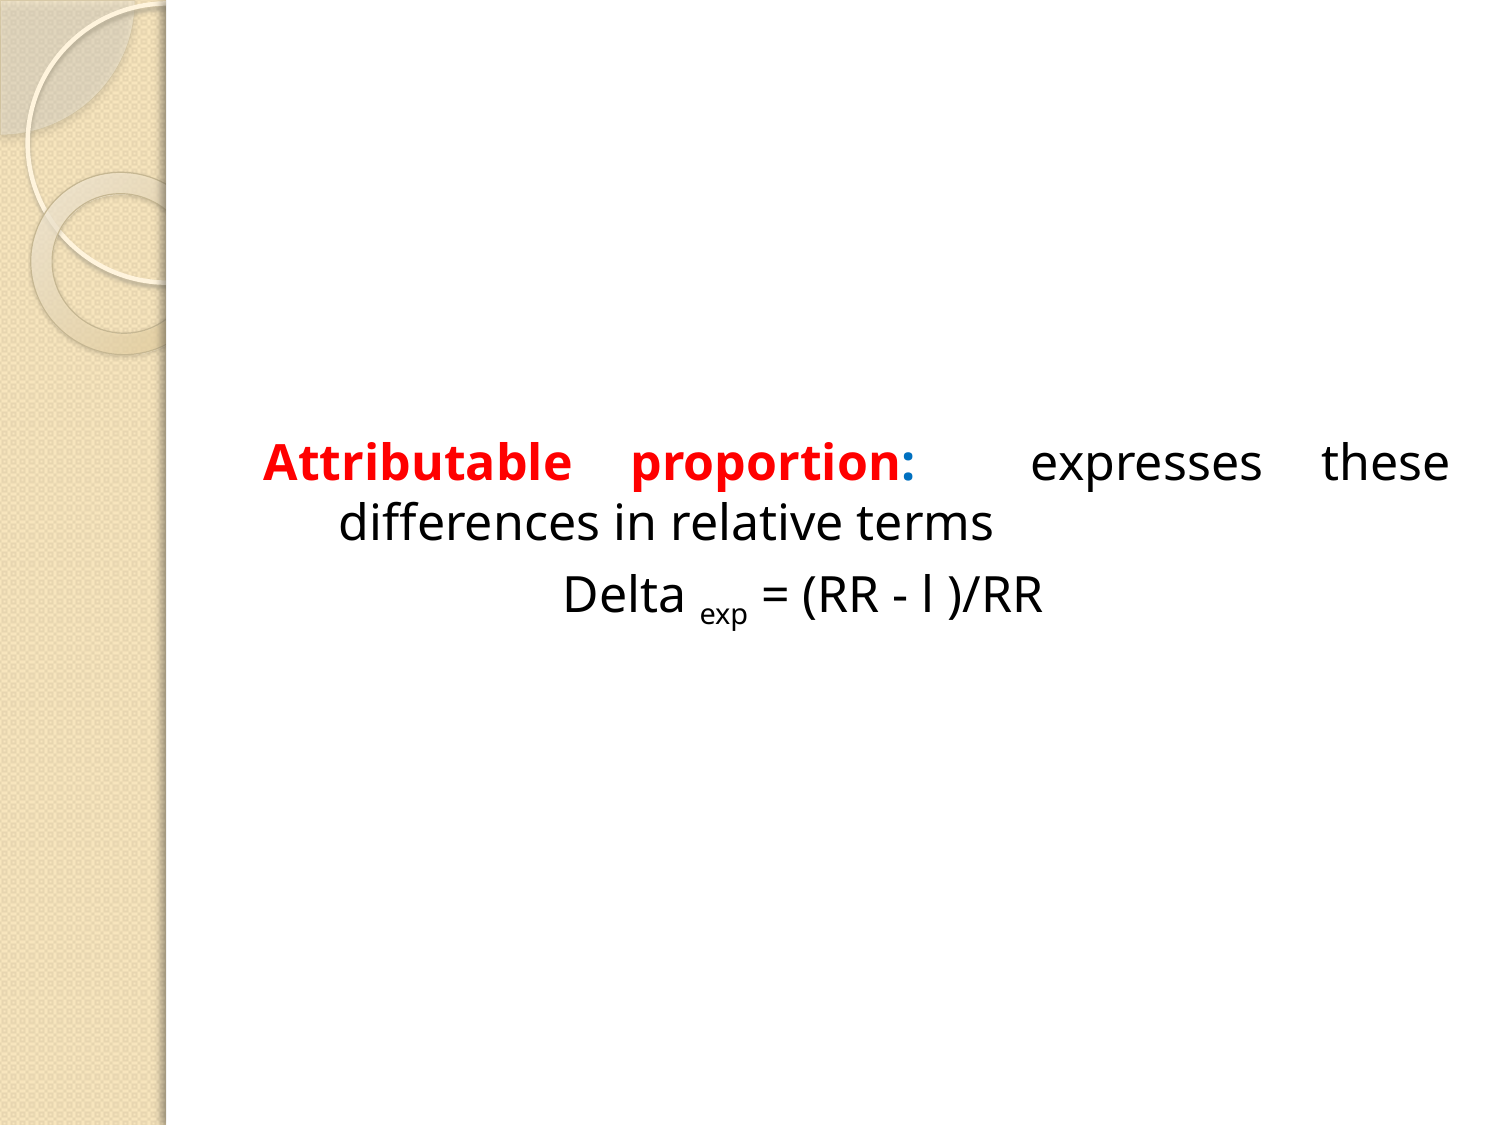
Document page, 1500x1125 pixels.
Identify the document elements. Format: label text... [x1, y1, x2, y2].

list Attributable proportion: expresses these differences in relative terms Delta exp = (RR - l )/RR [235, 237, 1466, 1025]
